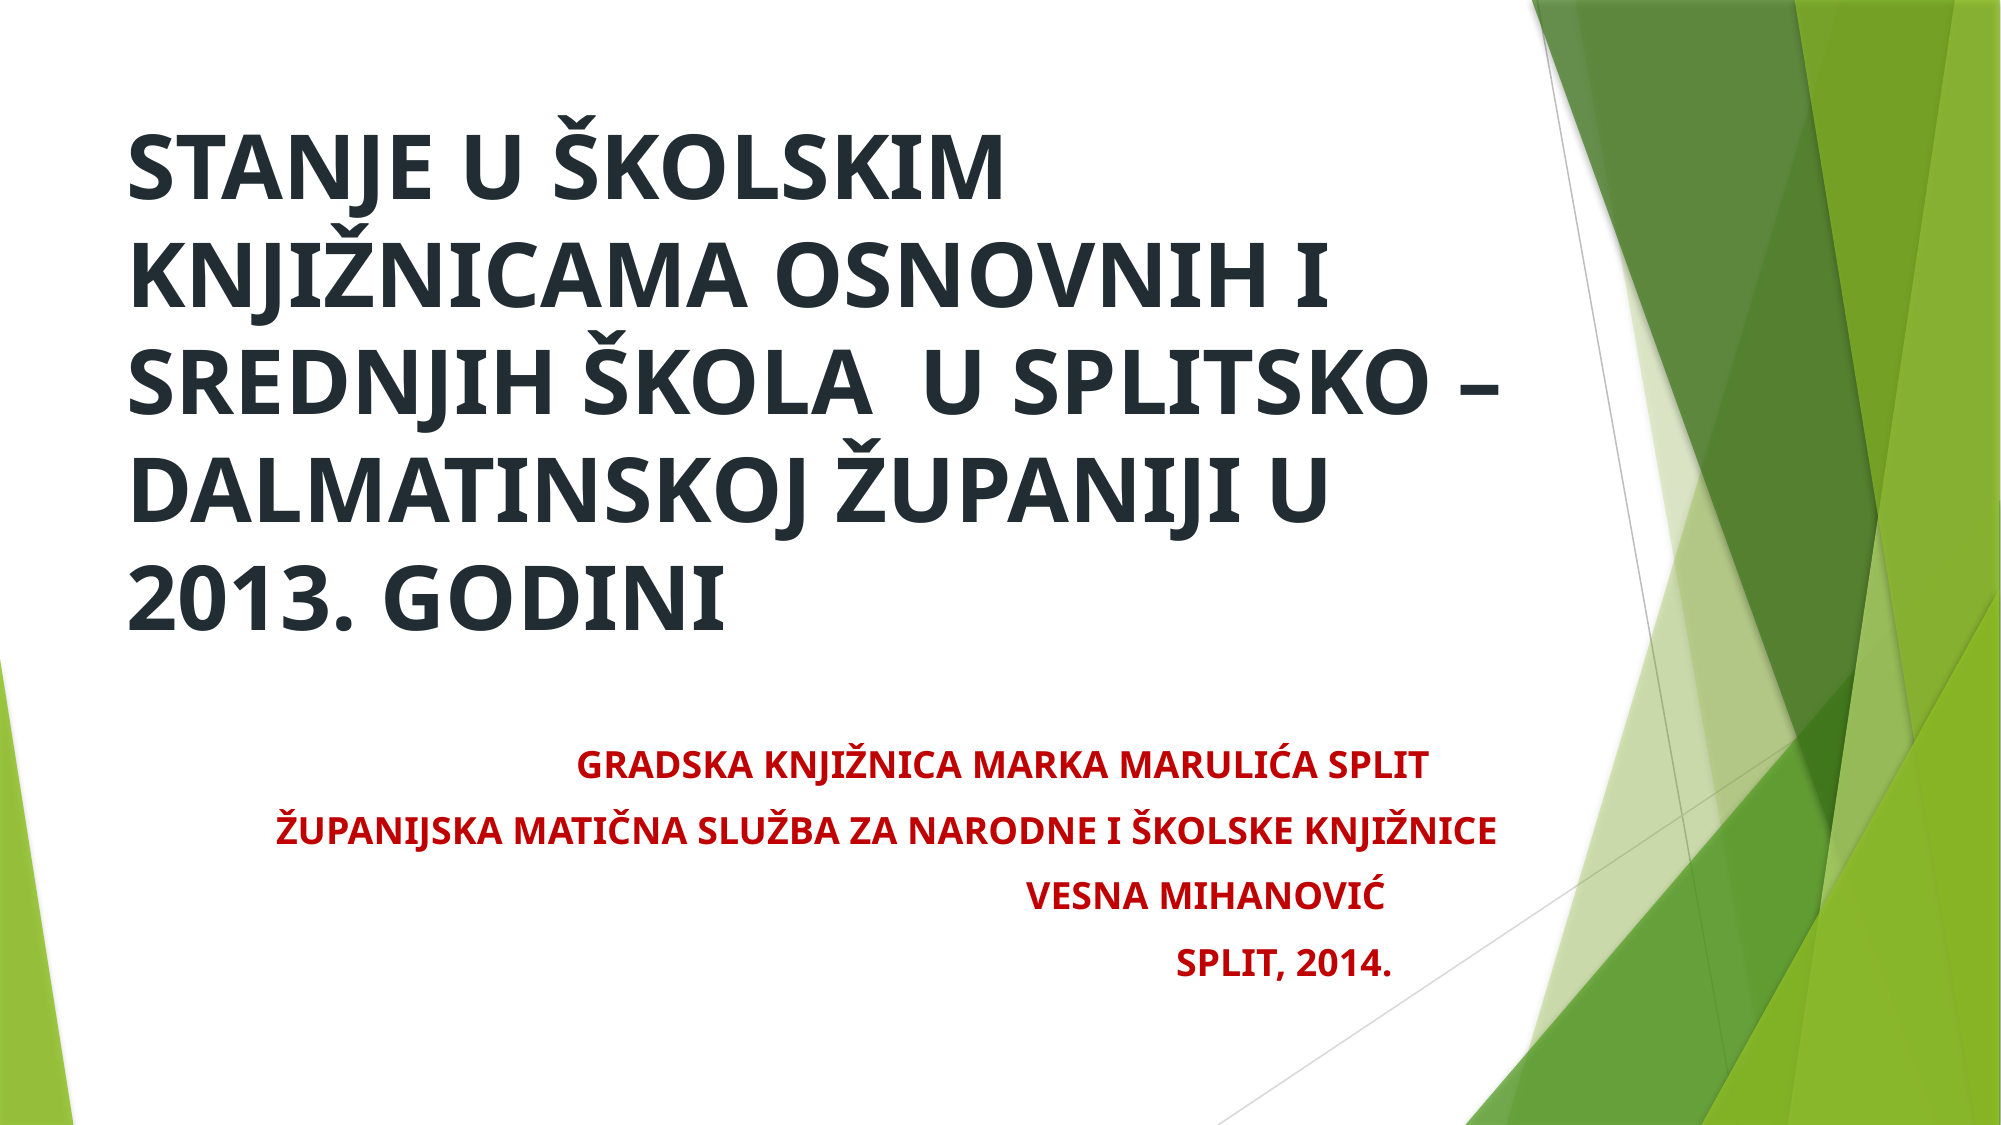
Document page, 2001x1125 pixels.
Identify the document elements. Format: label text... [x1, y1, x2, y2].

list GRADSKA KNJIŽNICA MARKA MARULIĆA SPLIT ŽUPANIJSKA MATIČNA SLUŽBA ZA NARODNE I ŠKOLSKE KNJIŽNICE VESNA MIHANOVIĆ SPLIT, 2014. [111, 733, 1522, 992]
title STANJE U ŠKOLSKIM KNJIŽNICAMA OSNOVNIH I SREDNJIH ŠKOLA U SPLITSKO – DALMATINSKOJ ŽUPANIJI U 2013. GODINI [111, 99, 1522, 659]
